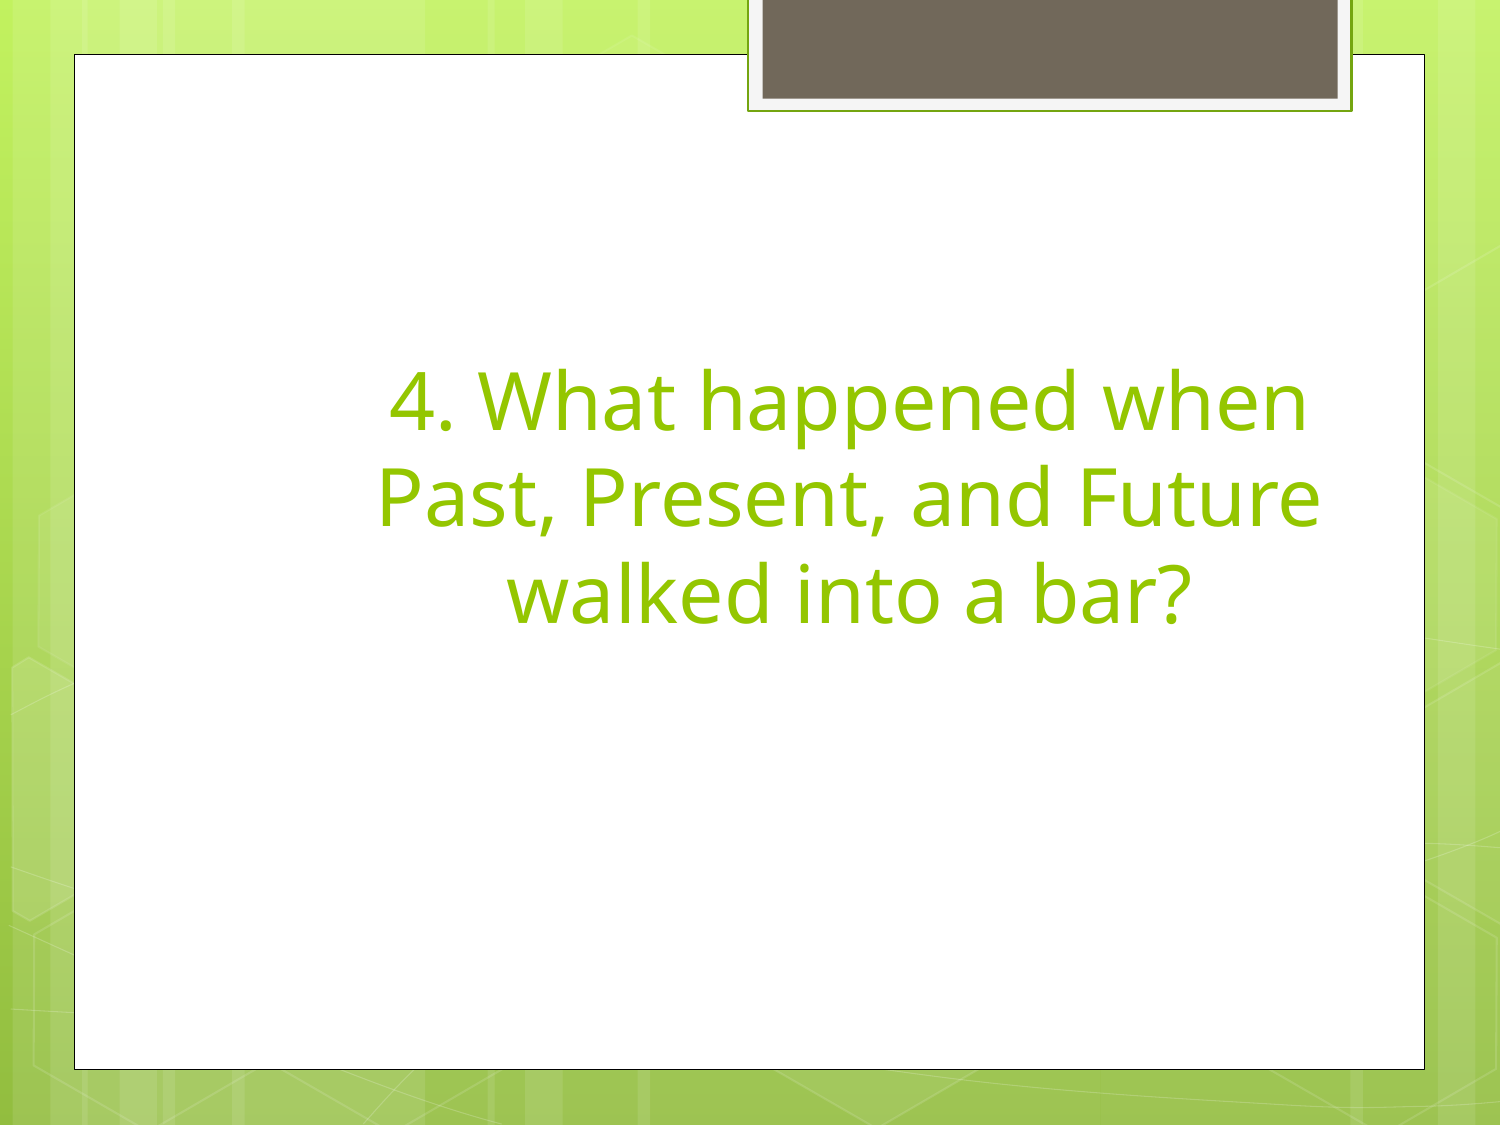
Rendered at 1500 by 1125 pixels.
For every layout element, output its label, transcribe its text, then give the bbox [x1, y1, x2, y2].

title 4. What happened when Past, Present, and Future walked into a bar? [275, 337, 1425, 963]
